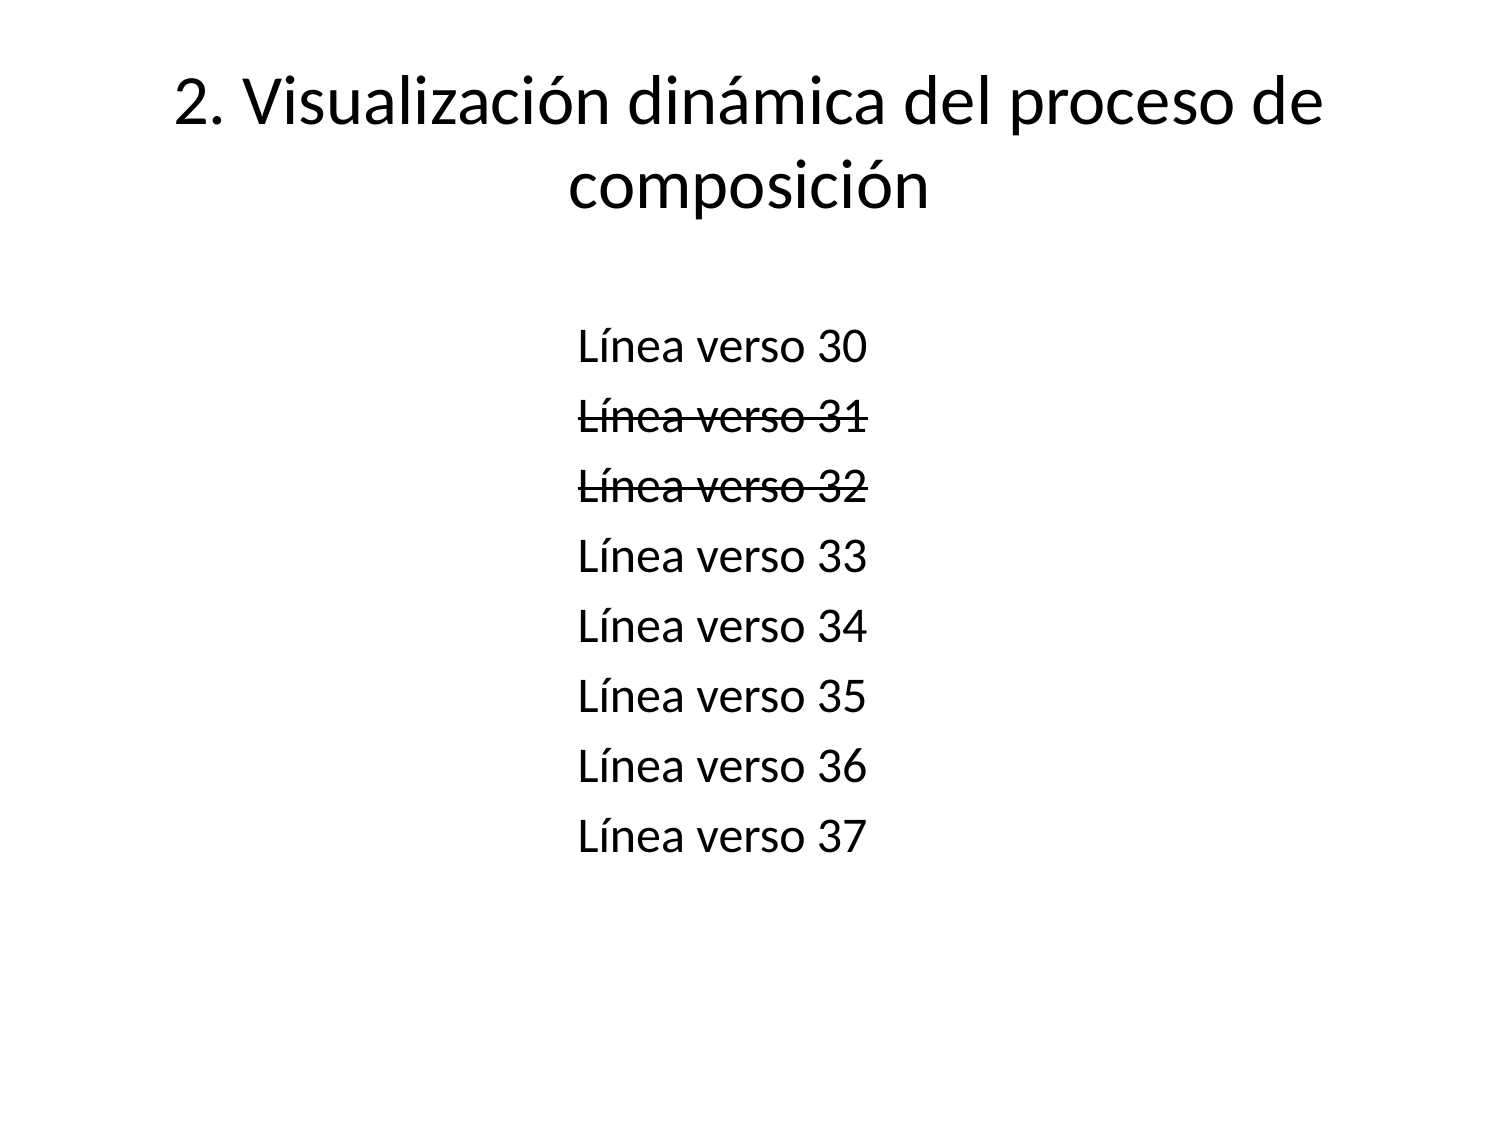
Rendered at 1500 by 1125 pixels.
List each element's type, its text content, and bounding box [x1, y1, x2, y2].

list Línea verso 30 Línea verso 31 Línea verso 32 Línea verso 33 Línea verso 34 Línea verso 35 Línea verso 36 Línea verso 37 [562, 304, 973, 1048]
title 2. Visualización dinámica del proceso de composición [75, 45, 1425, 232]
